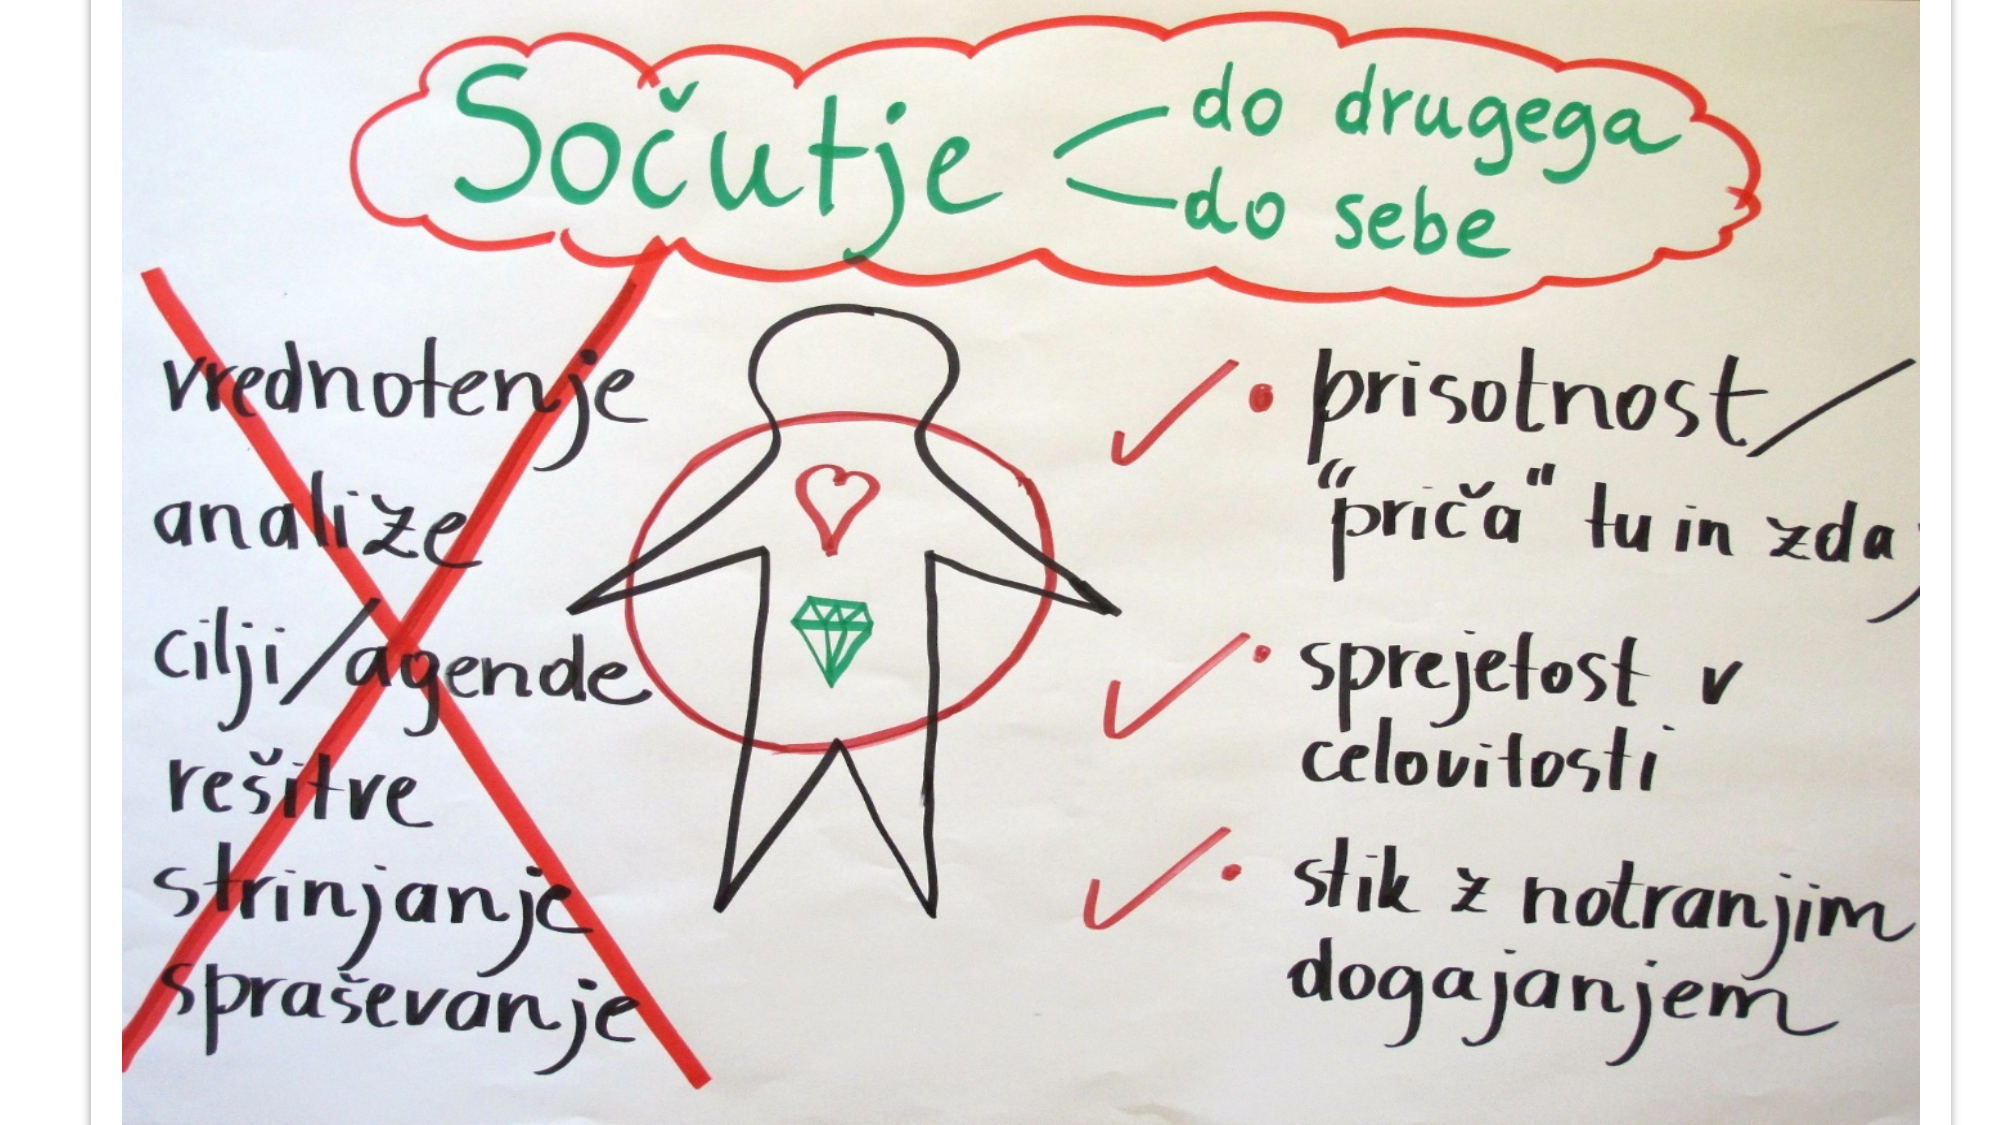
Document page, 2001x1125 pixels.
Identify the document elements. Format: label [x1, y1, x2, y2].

list [122, 0, 1920, 1125]
